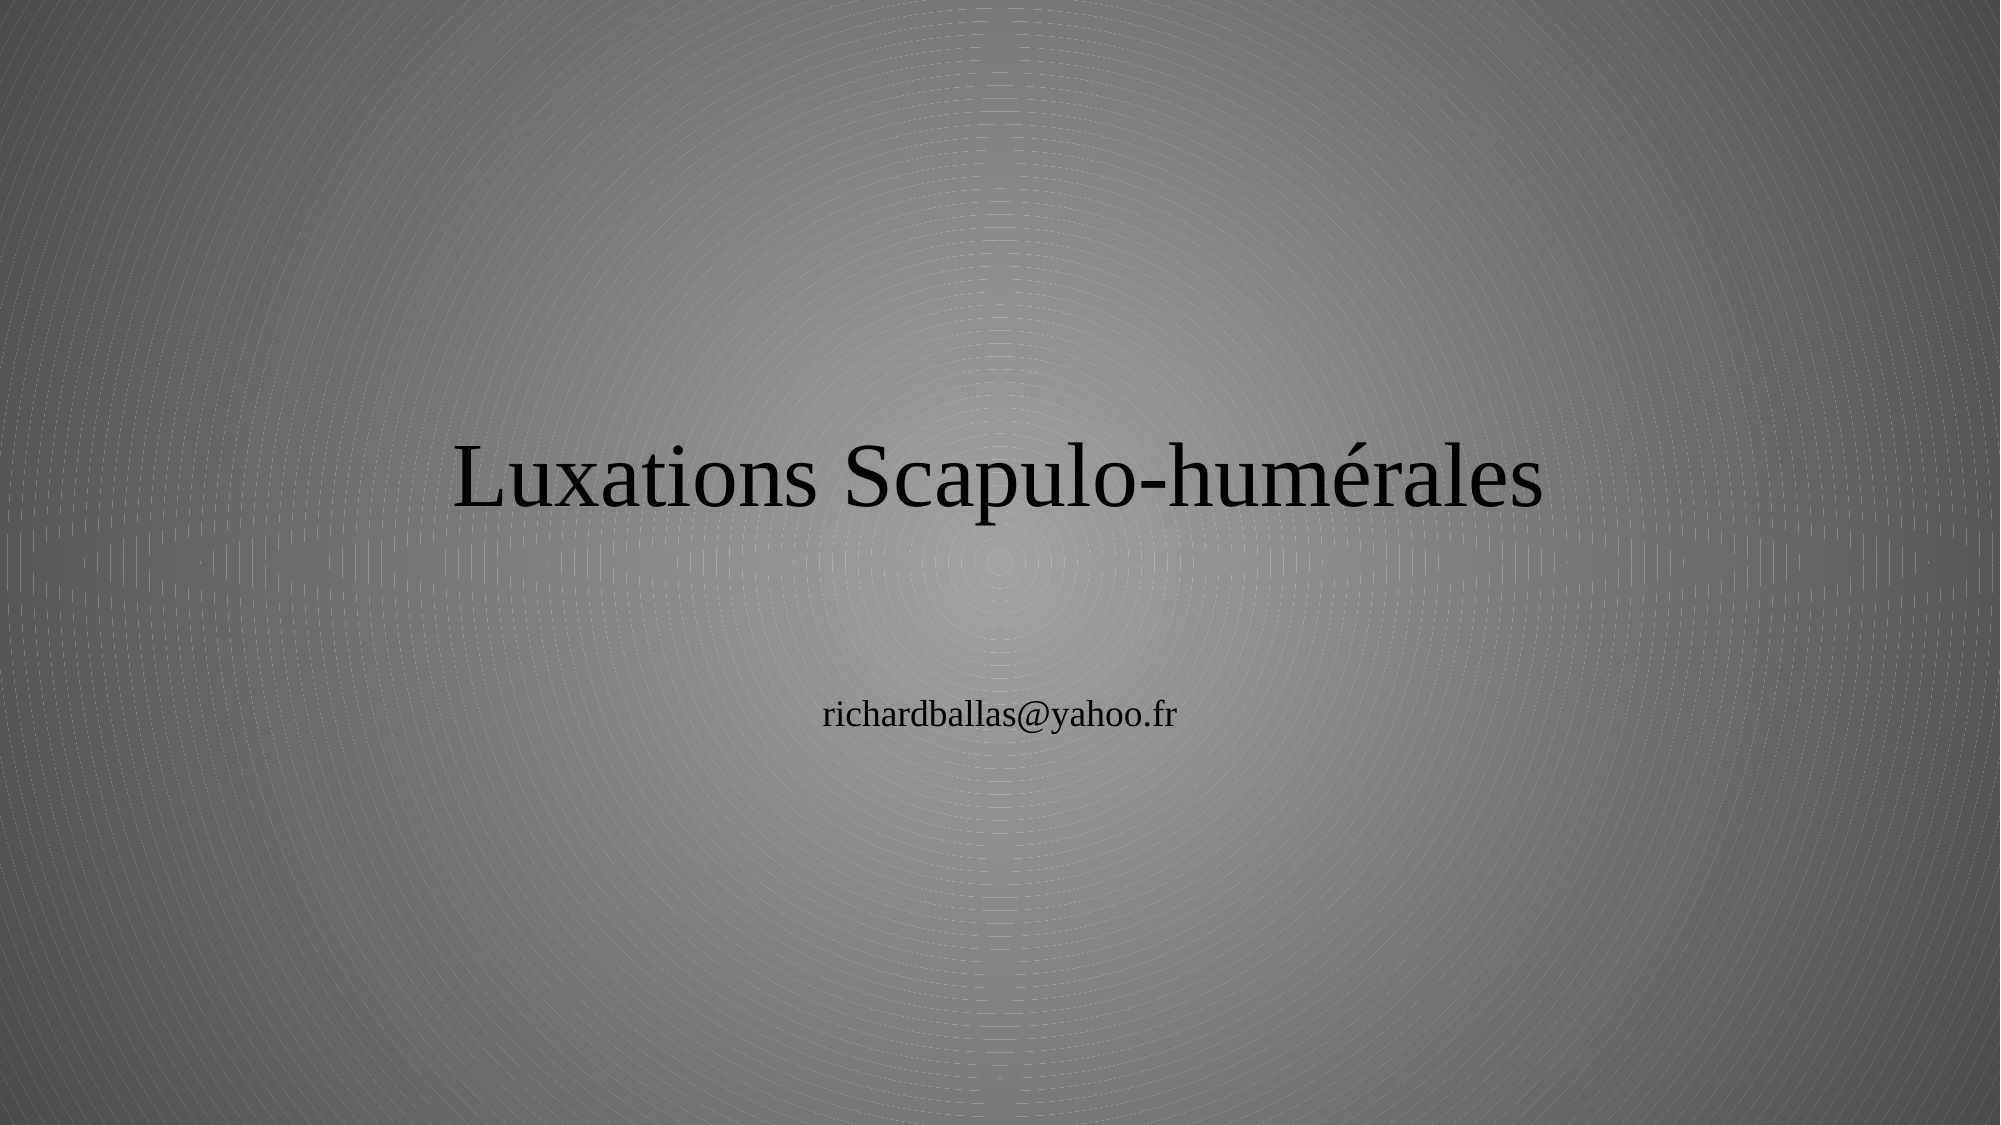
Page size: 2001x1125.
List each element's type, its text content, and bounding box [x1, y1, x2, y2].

subtitle richardballas@yahoo.fr [299, 637, 1701, 926]
title Luxations Scapulo-humérales [149, 349, 1851, 591]
